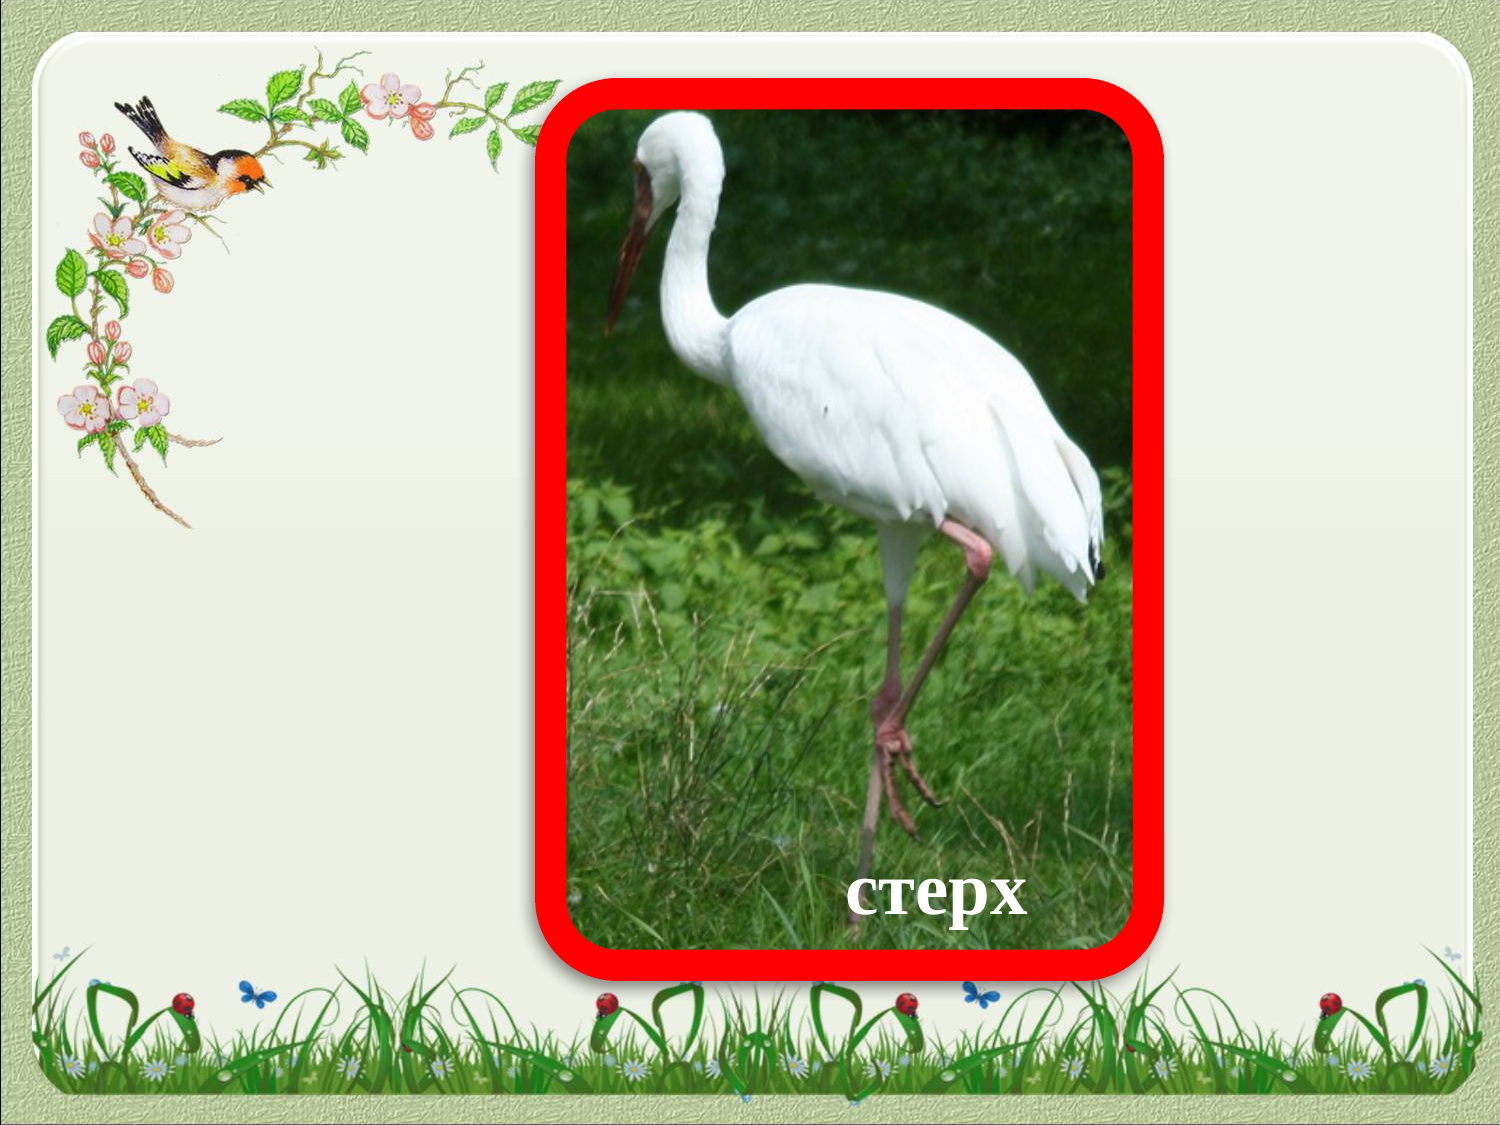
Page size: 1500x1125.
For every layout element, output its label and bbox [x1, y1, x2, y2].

list [550, 93, 1149, 966]
picture [0, 0, 1500, 1125]
